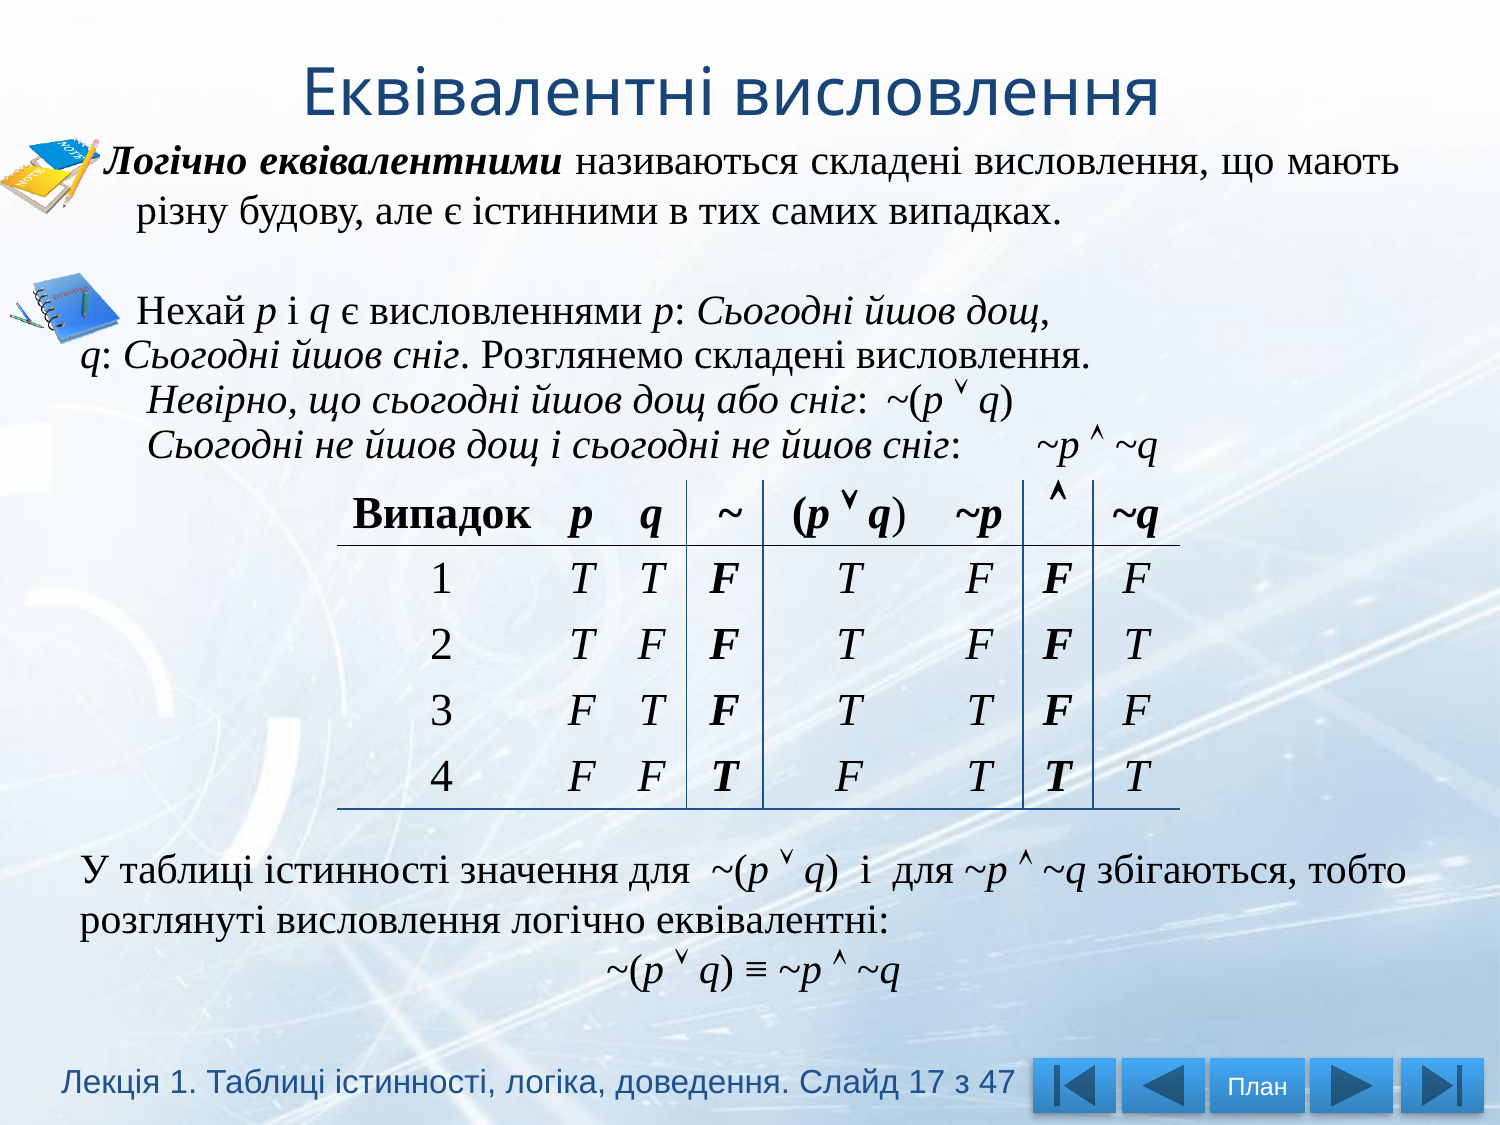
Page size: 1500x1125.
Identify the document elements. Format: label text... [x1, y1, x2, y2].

text_box У таблиці істинності значення для ~(р  q) і для ~р  ~q збігаються, тобто розглянуті висловлення логічно еквівалентні: ~(р  q) ≡ ~р  ~q [64, 834, 1443, 999]
picture [0, 0, 1500, 1125]
table_cell T [687, 743, 762, 808]
table_cell F [617, 611, 686, 677]
table_cell T [547, 546, 617, 611]
table_cell F [936, 611, 1022, 677]
table_cell F [1094, 546, 1180, 611]
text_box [1033, 1058, 1484, 1114]
table_header (p  q) [764, 480, 936, 545]
table_cell 4 [337, 743, 547, 808]
table_cell F [617, 743, 686, 808]
table_cell 3 [337, 677, 547, 743]
table_cell T [1094, 611, 1180, 677]
table_header Випадок [337, 480, 547, 545]
table_header ~q [1094, 480, 1180, 545]
table_cell T [617, 546, 686, 611]
table_cell F [764, 743, 936, 808]
table_cell 2 [337, 611, 547, 677]
table_header ~ [687, 480, 762, 545]
table_cell T [764, 677, 936, 743]
table_cell T [936, 743, 1022, 808]
table_cell T [1024, 743, 1092, 808]
table_header ~p [936, 480, 1022, 545]
table_cell F [687, 546, 762, 611]
list Логічно еквівалентними називаються складені висловлення, що мають різну будову, але є істинними в тих самих випадках. Нехай р і q є висловленнями р: Сьогодні йшов дощ, q: Сьогодні йшов сніг. Розглянемо складені висловлення. Невірно, що сьогодні йшов дощ або сніг: ~(p  q) Сьогодні не йшов дощ і сьогодні не йшов сніг: ~p  ~q [64, 125, 1415, 834]
text_box Лекція 1. Таблиці істинності, логіка, доведення. Слайд 17 з 47 [46, 1052, 1033, 1107]
table_cell T [547, 611, 617, 677]
table_cell F [547, 677, 617, 743]
table_header p [547, 480, 617, 545]
table_cell F [1094, 677, 1180, 743]
table_cell T [617, 677, 686, 743]
table_cell T [936, 677, 1022, 743]
table_cell F [1024, 611, 1092, 677]
table_cell 1 [337, 546, 547, 611]
table_header  [1024, 480, 1092, 545]
table_cell F [1024, 677, 1092, 743]
table_cell F [936, 546, 1022, 611]
table_cell F [1024, 546, 1092, 611]
table_cell T [764, 546, 936, 611]
table_cell T [1094, 743, 1180, 808]
table_cell F [547, 743, 617, 808]
table_header q [617, 480, 686, 545]
table_cell F [687, 677, 762, 743]
table_cell F [687, 611, 762, 677]
title Еквівалентні висловлення [88, 42, 1376, 125]
table_cell T [764, 611, 936, 677]
